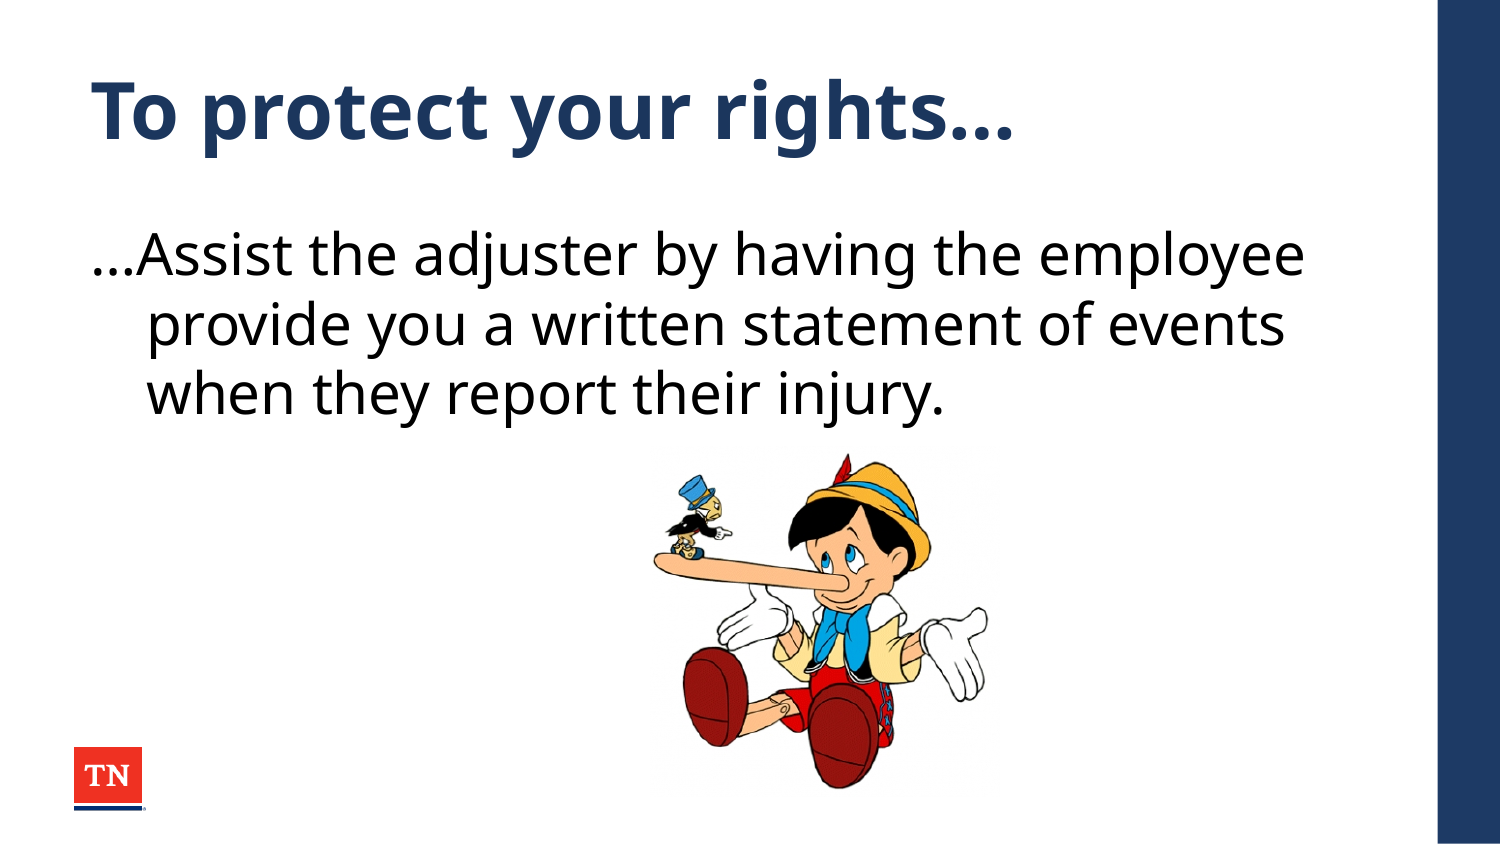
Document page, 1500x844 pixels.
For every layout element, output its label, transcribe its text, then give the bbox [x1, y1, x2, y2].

title To protect your rights… [75, 37, 1425, 179]
picture [649, 446, 1000, 798]
list …Assist the adjuster by having the employee provide you a written statement of events when they report their injury. [75, 209, 1425, 722]
